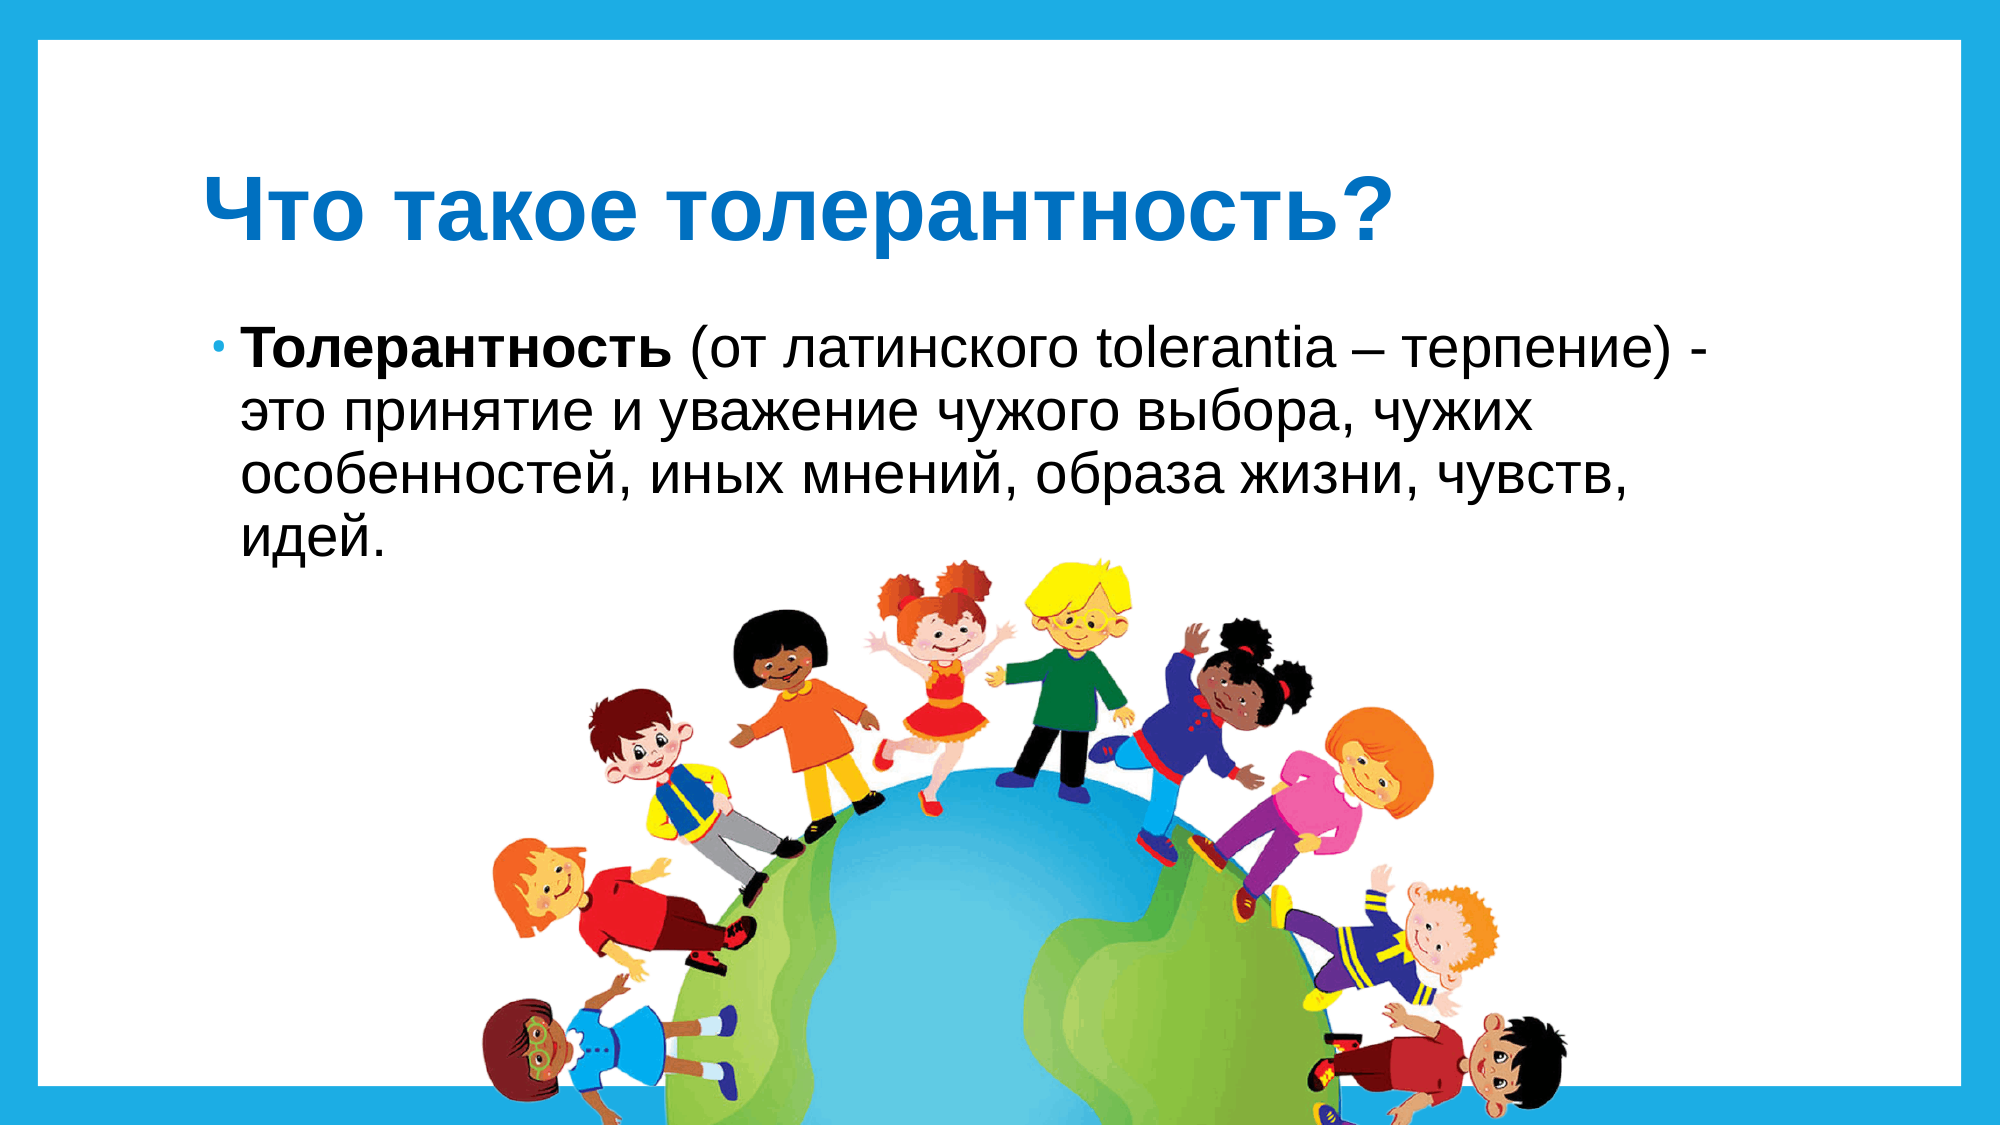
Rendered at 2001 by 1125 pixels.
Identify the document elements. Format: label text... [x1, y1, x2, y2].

picture [394, 510, 1598, 1125]
title Что такое толерантность? [187, 99, 1808, 309]
list Толерантность (от латинского tolerantia – терпение) - это принятие и уважение чужого выбора, чужих особенностей, иных мнений, образа жизни, чувств, идей. [187, 309, 1808, 973]
